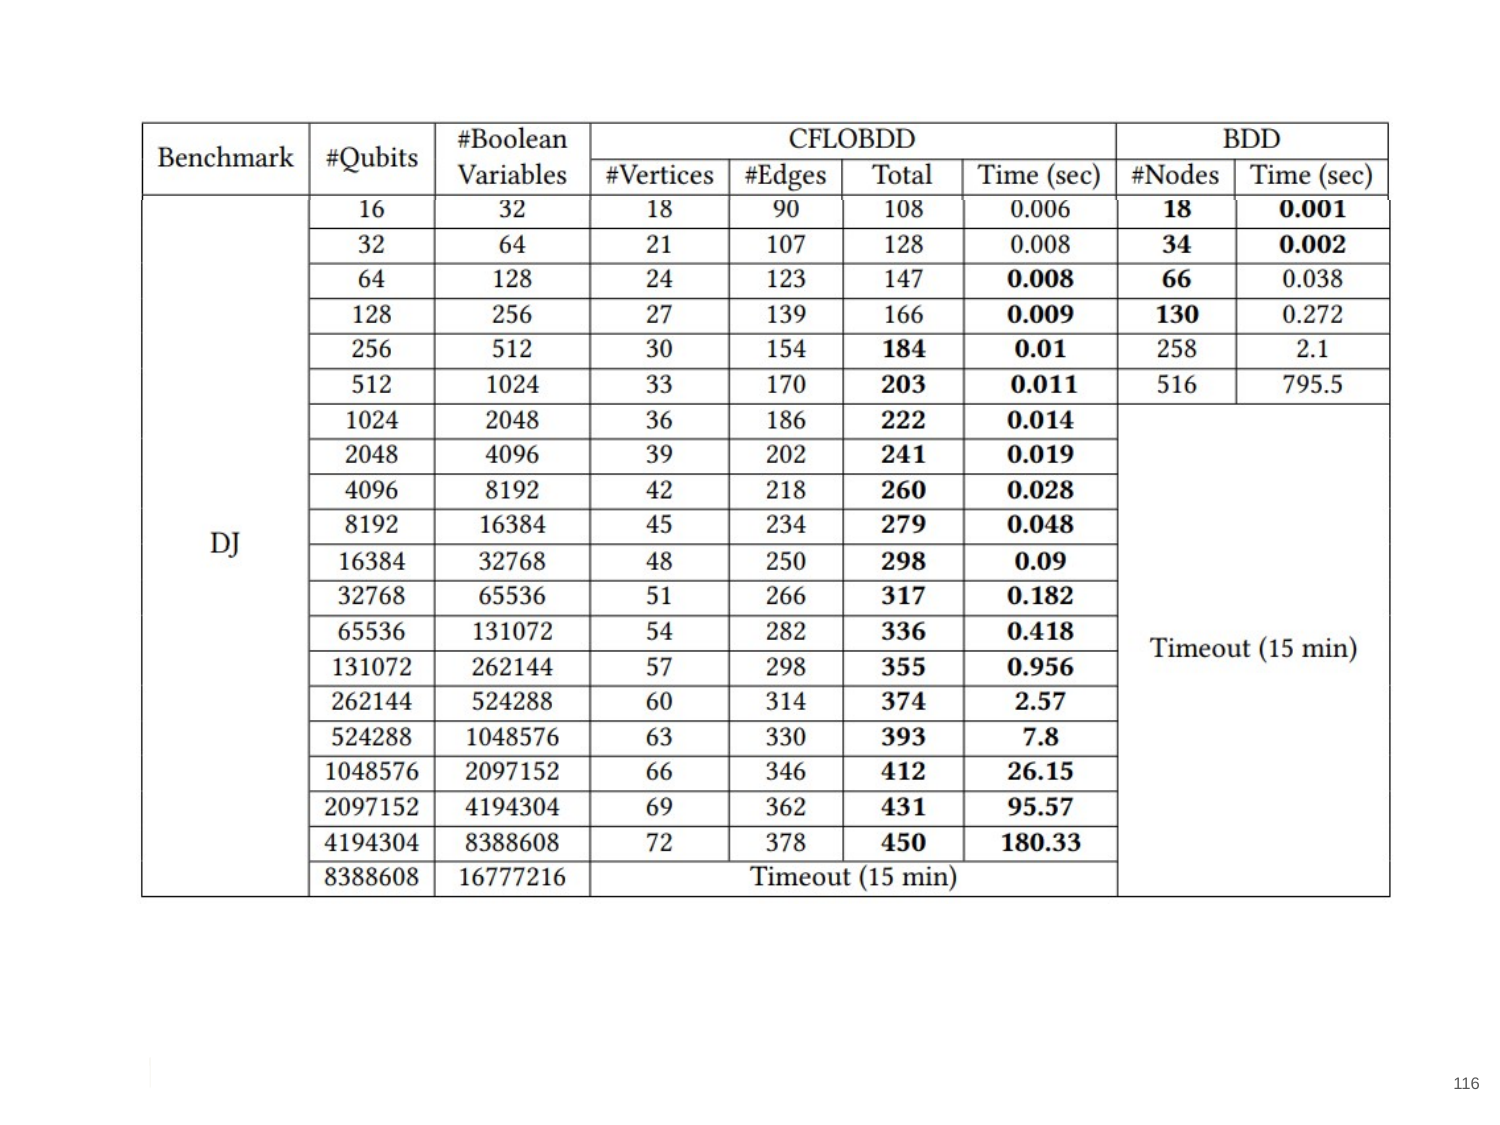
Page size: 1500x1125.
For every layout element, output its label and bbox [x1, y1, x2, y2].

picture [136, 116, 1396, 904]
